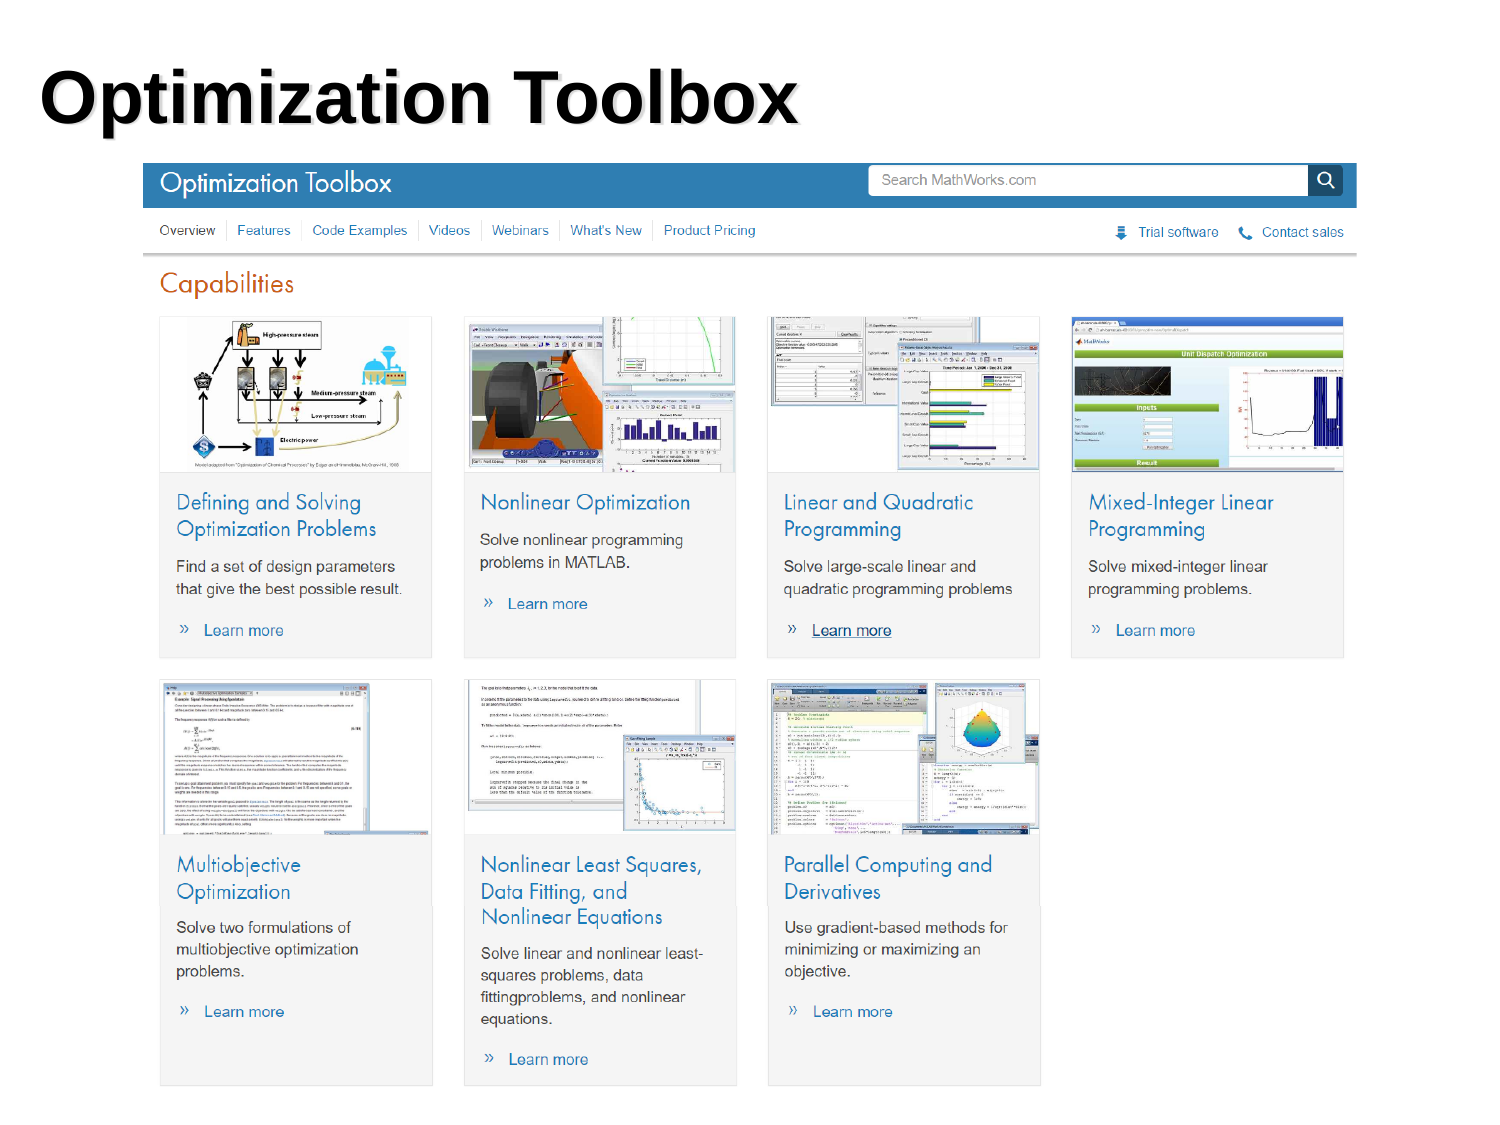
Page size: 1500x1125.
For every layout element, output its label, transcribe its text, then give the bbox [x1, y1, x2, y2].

title Optimization Toolbox [24, 24, 1476, 163]
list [142, 163, 1357, 906]
picture [139, 676, 1060, 1095]
